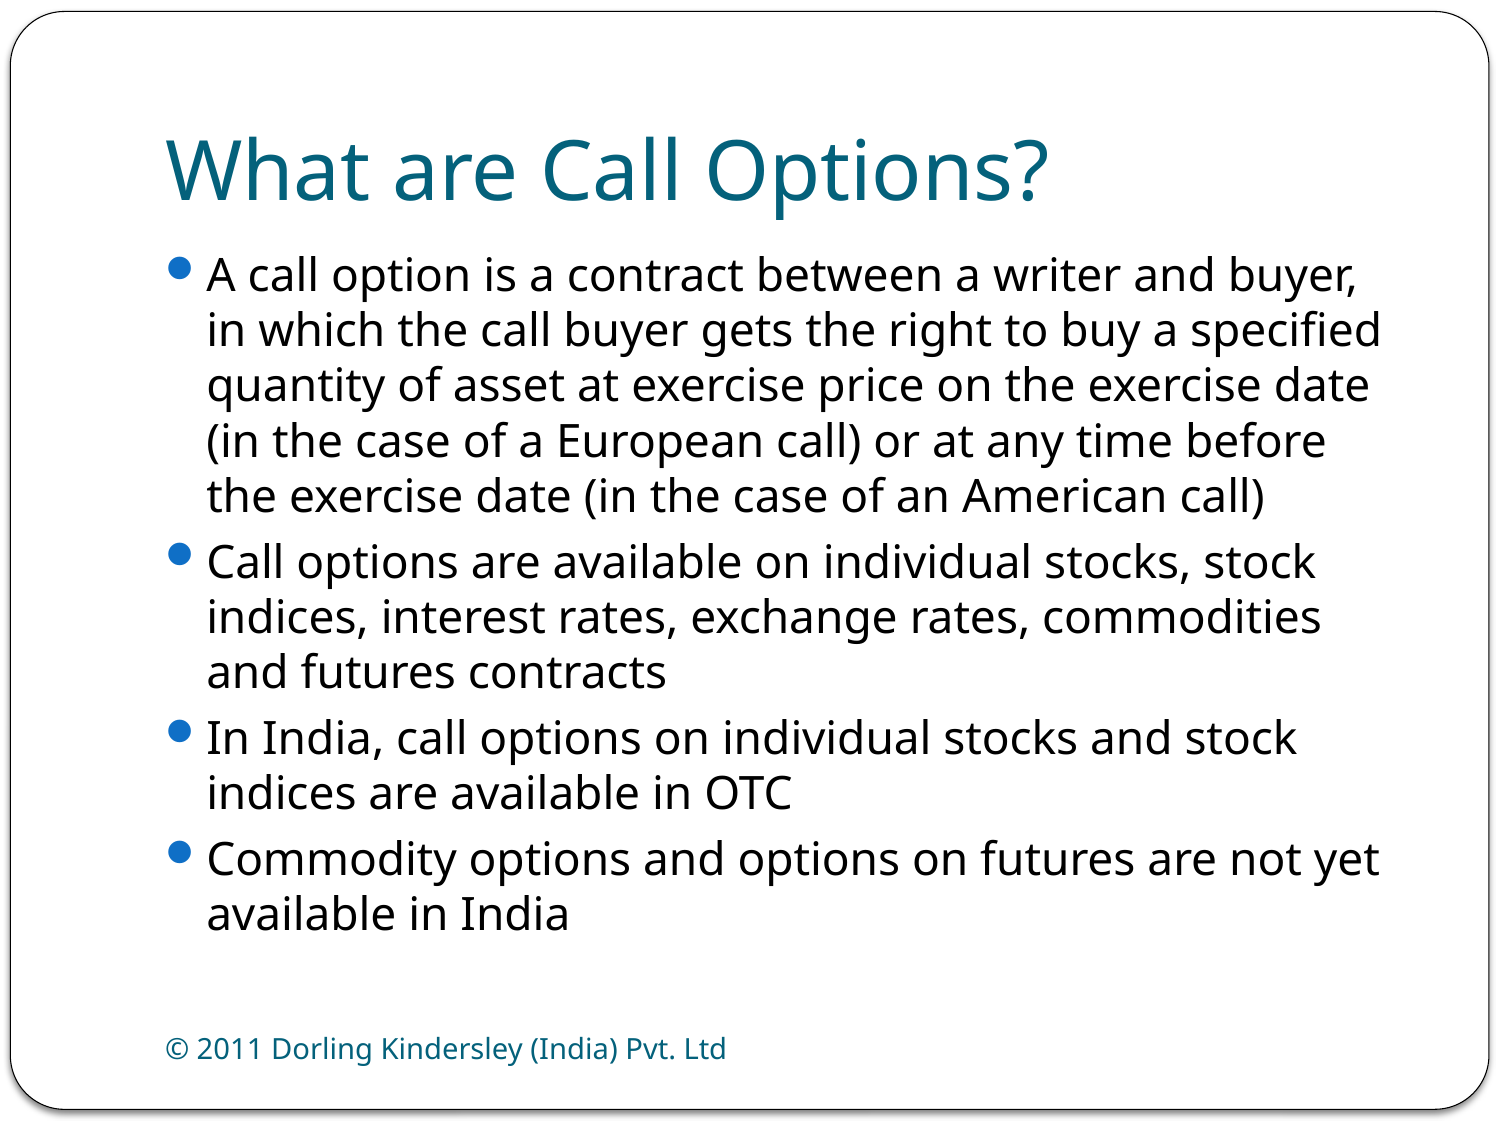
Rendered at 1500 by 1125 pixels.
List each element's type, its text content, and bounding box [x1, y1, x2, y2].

footer © 2011 Dorling Kindersley (India) Pvt. Ltd [150, 1012, 800, 1088]
title What are Call Options? [149, 44, 1426, 233]
list A call option is a contract between a writer and buyer, in which the call buyer gets the right to buy a specified quantity of asset at exercise price on the exercise date (in the case of a European call) or at any time before the exercise date (in the case of an American call) Call options are available on individual stocks, stock indices, interest rates, exchange rates, commodities and futures contracts In India, call options on individual stocks and stock indices are available in OTC Commodity options and options on futures are not yet available in India [149, 237, 1426, 988]
